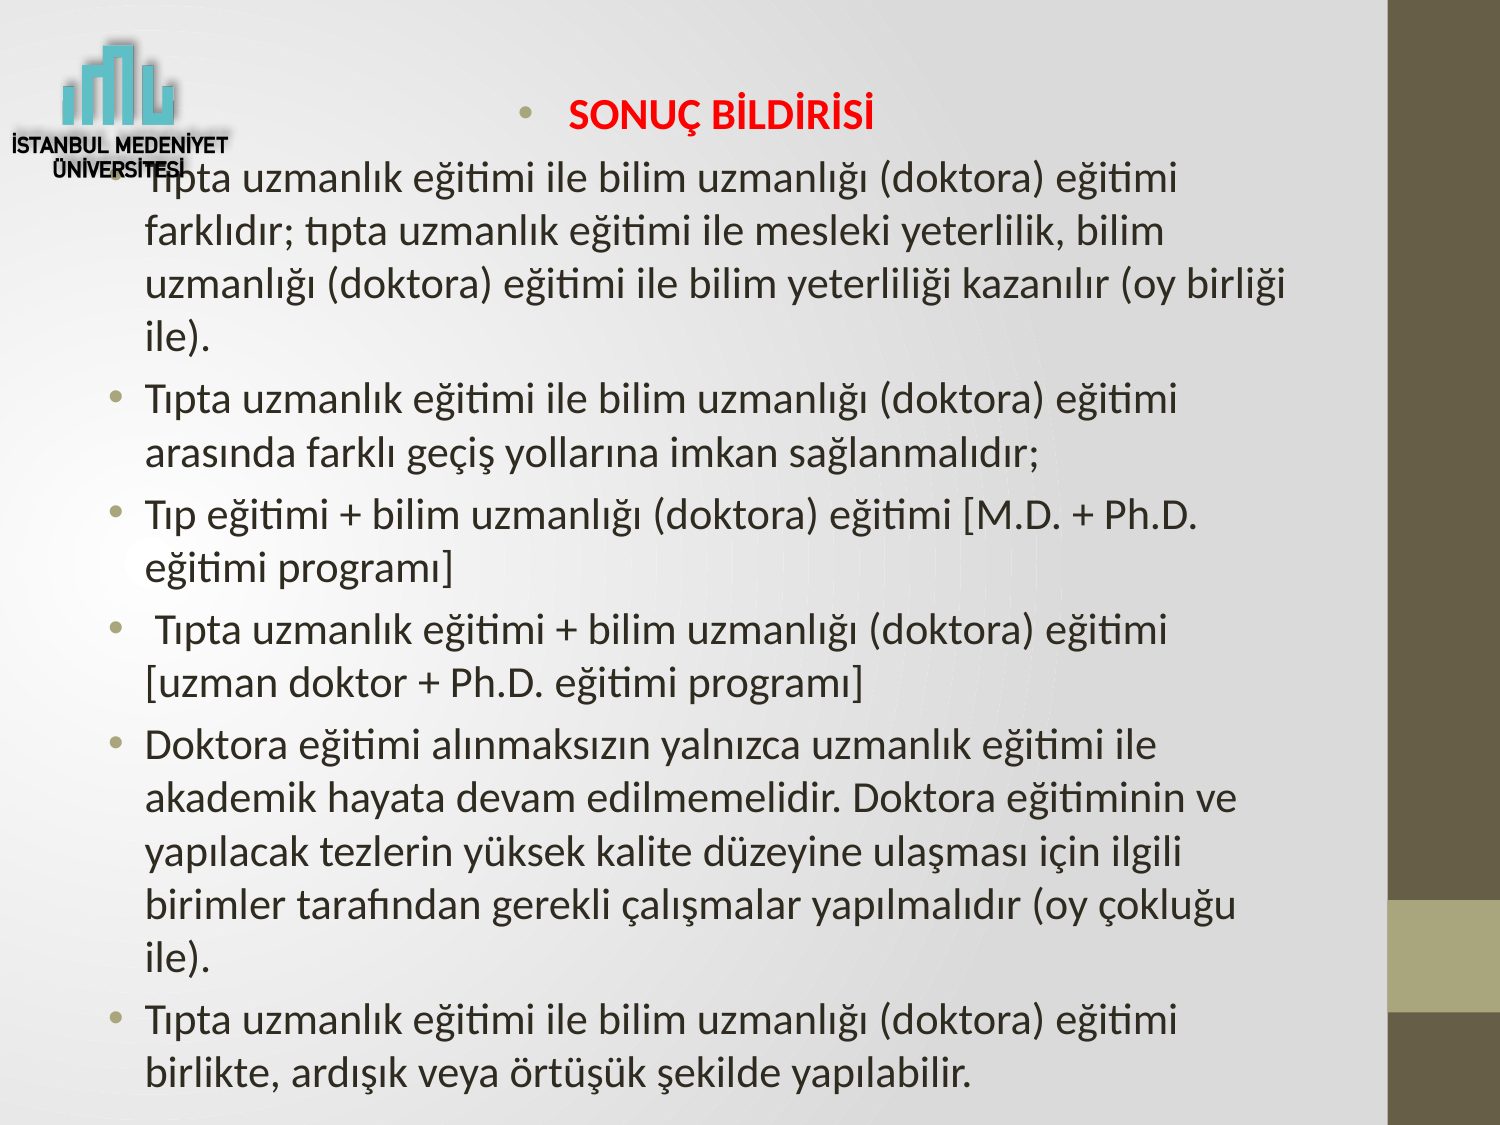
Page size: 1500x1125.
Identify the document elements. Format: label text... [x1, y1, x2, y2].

picture [10, 42, 231, 181]
list SONUÇ BİLDİRİSİ Tıpta uzmanlık eğitimi ile bilim uzmanlığı (doktora) eğitimi farklıdır; tıpta uzmanlık eğitimi ile mesleki yeterlilik, bilim uzmanlığı (doktora) eğitimi ile bilim yeterliliği kazanılır (oy birliği ile). Tıpta uzmanlık eğitimi ile bilim uzmanlığı (doktora) eğitimi arasında farklı geçiş yollarına imkan sağlanmalıdır; Tıp eğitimi + bilim uzmanlığı (doktora) eğitimi [M.D. + Ph.D. eğitimi programı] Tıpta uzmanlık eğitimi + bilim uzmanlığı (doktora) eğitimi [uzman doktor + Ph.D. eğitimi programı] Doktora eğitimi alınmaksızın yalnızca uzmanlık eğitimi ile akademik hayata devam edilmemelidir. Doktora eğitiminin ve yapılacak tezlerin yüksek kalite düzeyine ulaşması için ilgili birimler tarafından gerekli çalışmalar yapılmalıdır (oy çokluğu ile). Tıpta uzmanlık eğitimi ile bilim uzmanlığı (doktora) eğitimi birlikte, ardışık veya örtüşük şekilde yapılabilir. [75, 78, 1325, 1106]
